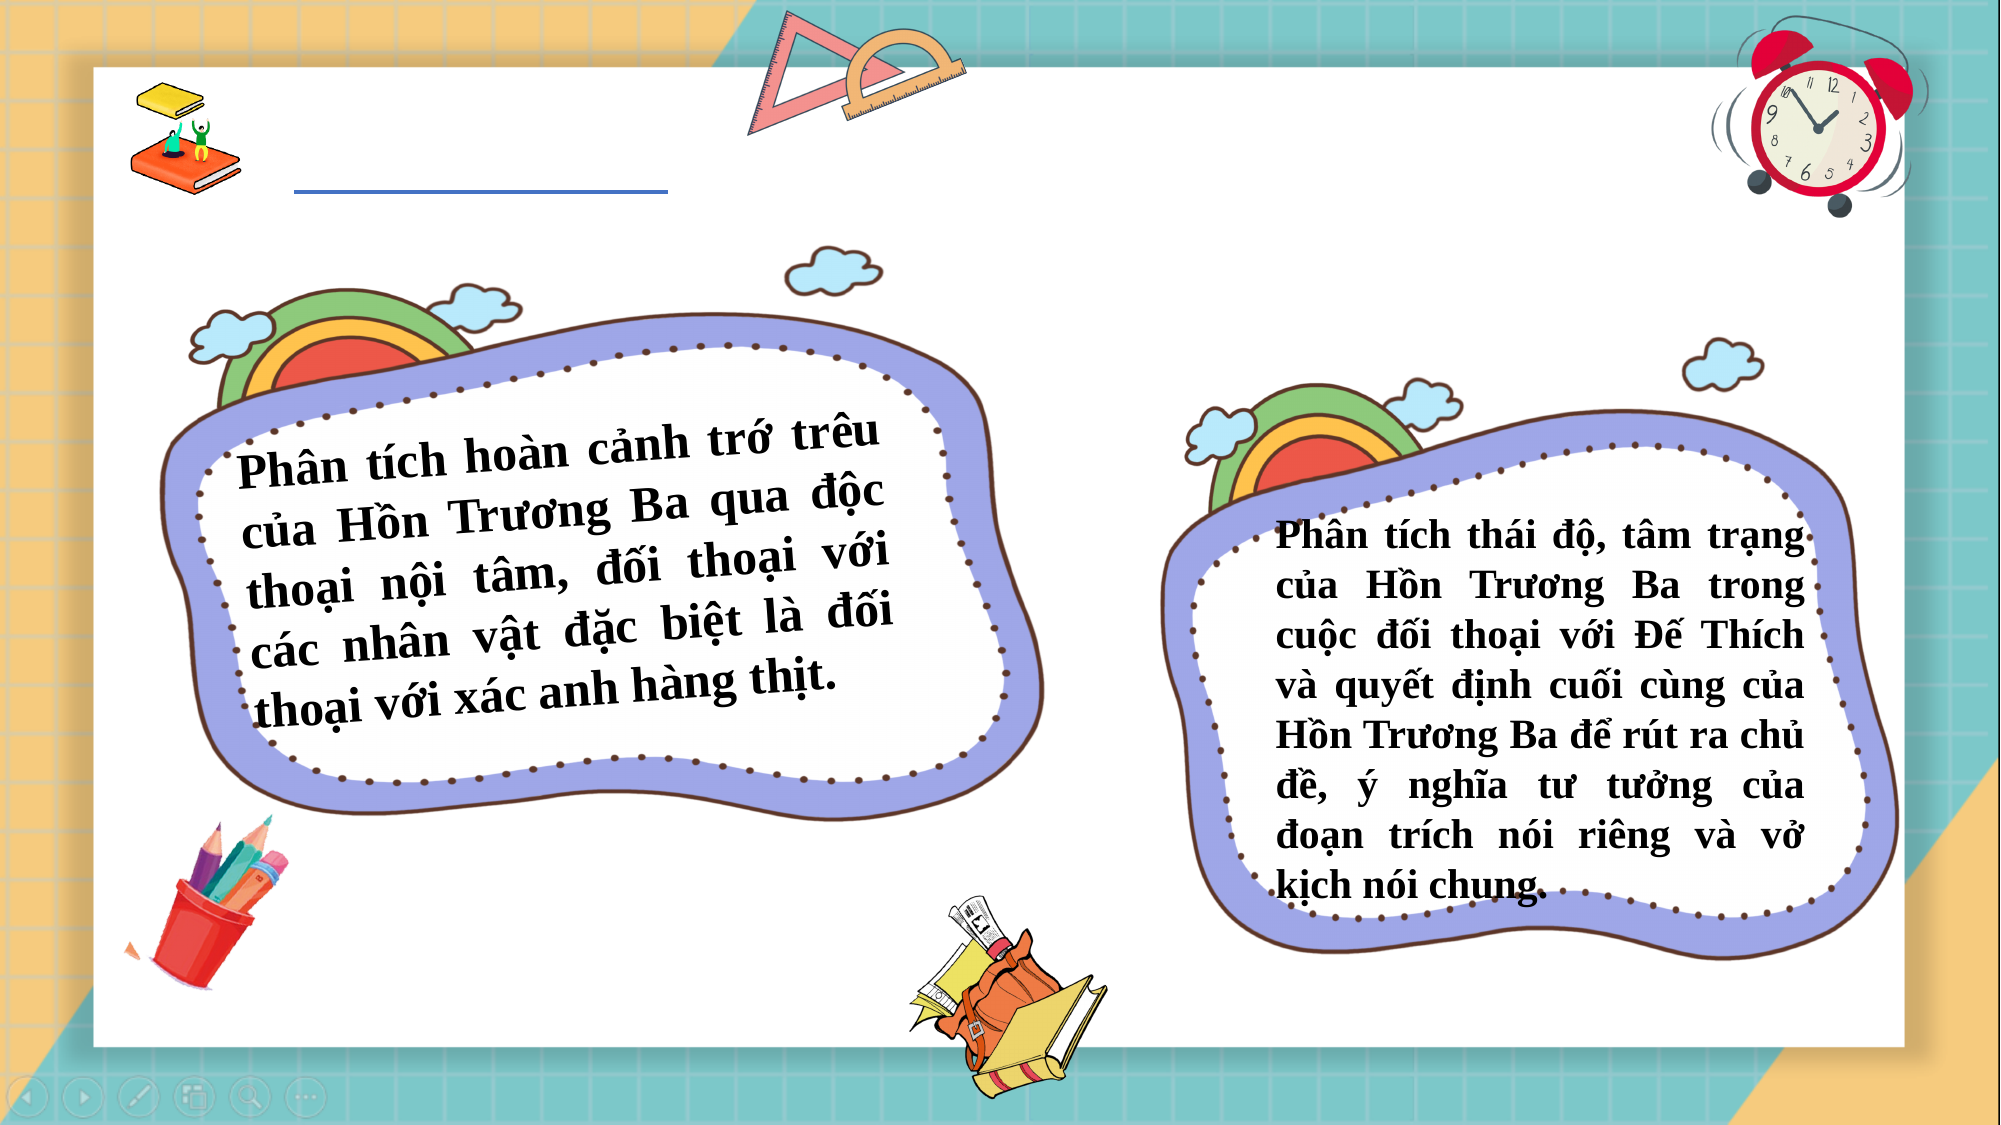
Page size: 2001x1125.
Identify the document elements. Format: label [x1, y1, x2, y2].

picture [0, 0, 2000, 1125]
text_box [115, 133, 1080, 941]
text_box [1122, 214, 1929, 1091]
